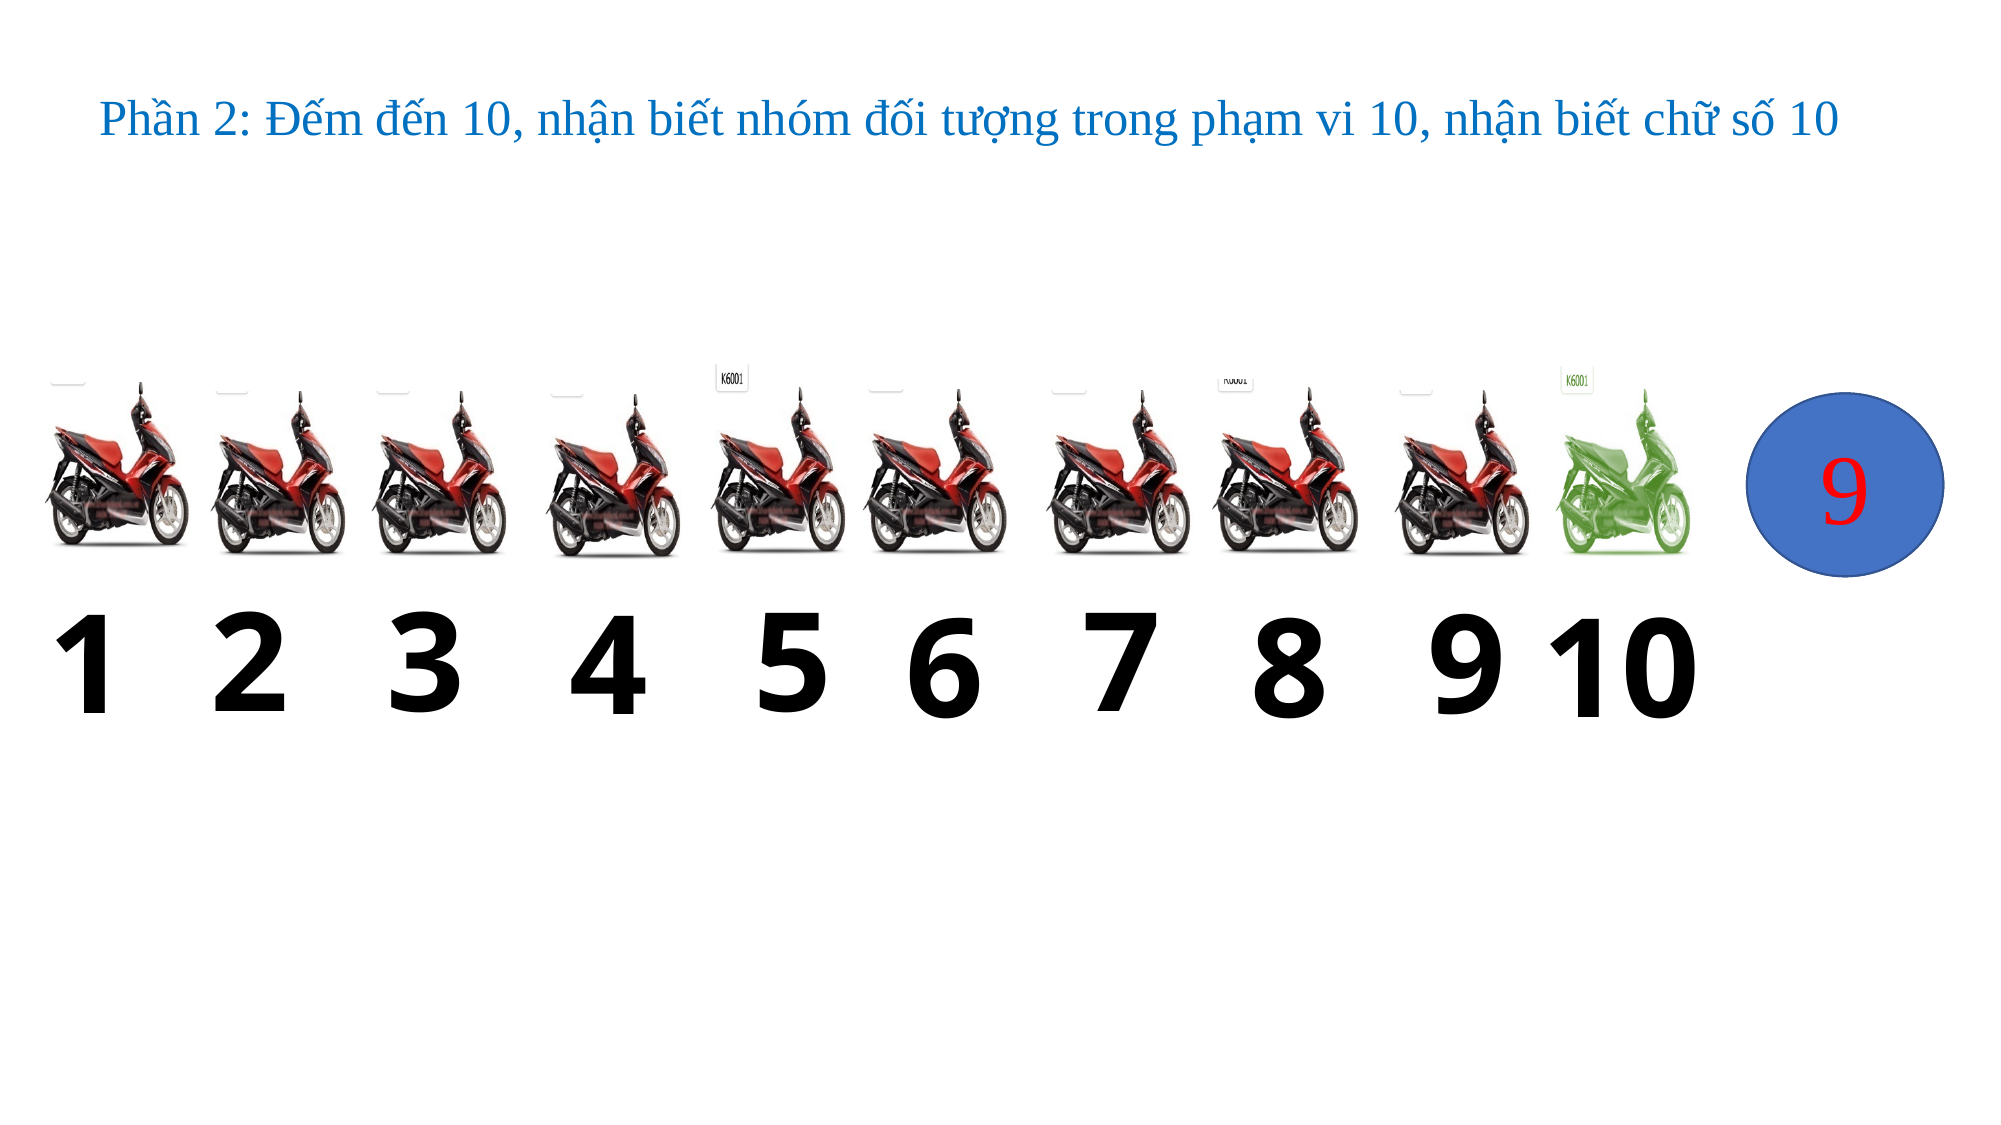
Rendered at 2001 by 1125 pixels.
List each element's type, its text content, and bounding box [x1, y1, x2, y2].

text_box 9 [1745, 392, 1945, 578]
text_box 8 [1235, 572, 1375, 753]
text_box 9 [1539, 568, 1549, 572]
picture [1388, 390, 1539, 580]
text_box 4 [555, 570, 695, 750]
text_box 1 [33, 568, 173, 749]
title Phần 2: Đếm đến 10, nhận biết nhóm đối tượng trong phạm vi 10, nhận biết chữ số 10 [84, 59, 1863, 278]
text_box 7 [1068, 566, 1208, 746]
picture [204, 391, 355, 579]
text_box 5 [738, 577, 878, 746]
text_box 6 [891, 572, 1031, 753]
picture [365, 391, 516, 579]
picture [1549, 366, 1700, 579]
picture [1039, 390, 1200, 579]
text_box 2 [195, 566, 336, 746]
picture [539, 394, 690, 583]
text_box 3 [371, 579, 511, 746]
picture [38, 382, 199, 571]
picture [704, 364, 1017, 578]
text_box 9 [1413, 580, 1527, 749]
picture [1205, 379, 1369, 577]
text_box 10 [1527, 572, 1751, 753]
